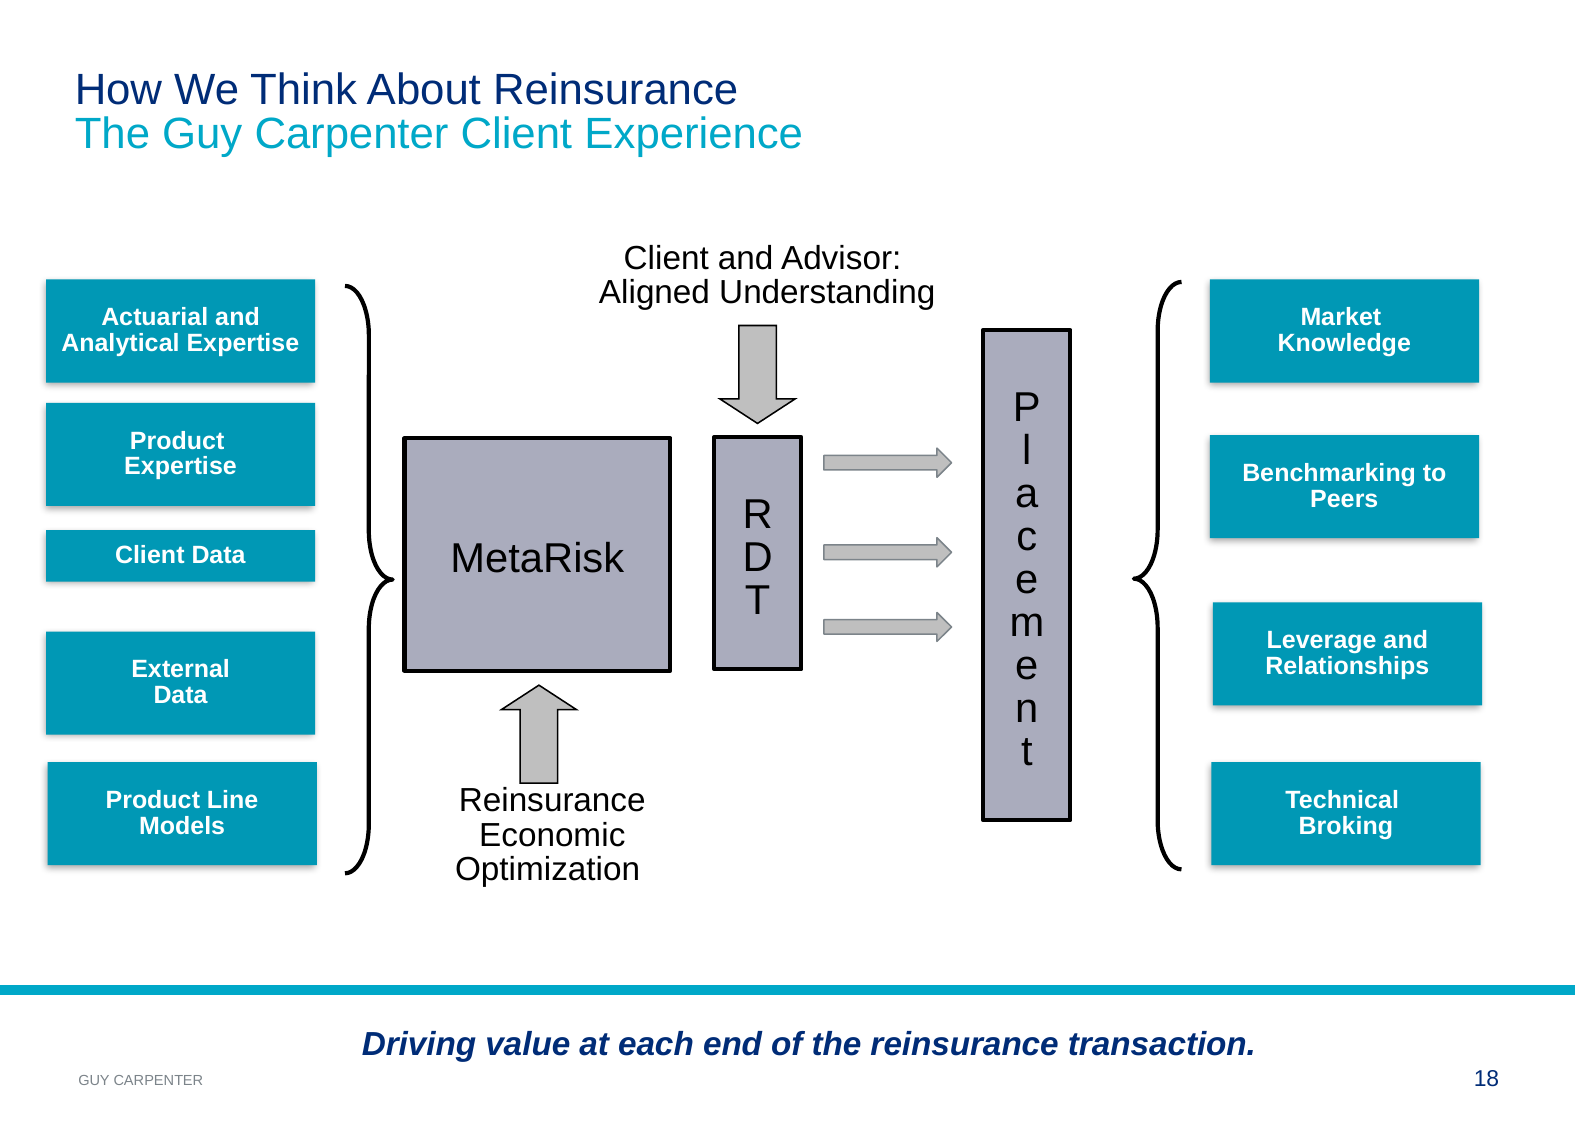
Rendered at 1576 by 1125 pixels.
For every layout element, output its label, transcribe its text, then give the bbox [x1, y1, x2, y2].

text_box [1133, 281, 1182, 870]
text_box [720, 325, 796, 424]
text_box [823, 537, 952, 567]
text_box Technical Broking [1211, 761, 1481, 866]
text_box Reinsurance Economic Optimization [378, 777, 727, 895]
text_box [823, 612, 952, 642]
text_box MetaRisk [402, 436, 672, 673]
slide_number 17 [1425, 1071, 1500, 1092]
text_box [501, 685, 577, 784]
text_box [823, 448, 952, 478]
text_box Market Knowledge [1209, 279, 1480, 383]
text_box Leverage and Relationships [1212, 602, 1483, 706]
text_box Client Data [45, 529, 316, 582]
title How We Think About Reinsurance The Guy Carpenter Client Experience [74, 62, 1500, 176]
text_box [345, 285, 393, 874]
text_box Benchmarking to Peers [1209, 434, 1480, 539]
text_box Product Line Models [47, 761, 318, 866]
text_box Driving value at each end of the reinsurance transaction. [74, 1021, 1545, 1071]
text_box External Data [45, 631, 316, 735]
text_box Client and Advisor: Aligned Understanding [579, 234, 955, 319]
text_box R D T [712, 435, 803, 671]
text_box P l a c e m e n t [981, 328, 1072, 822]
text_box Product Expertise [45, 402, 316, 507]
text_box Actuarial and Analytical Expertise [45, 279, 316, 383]
